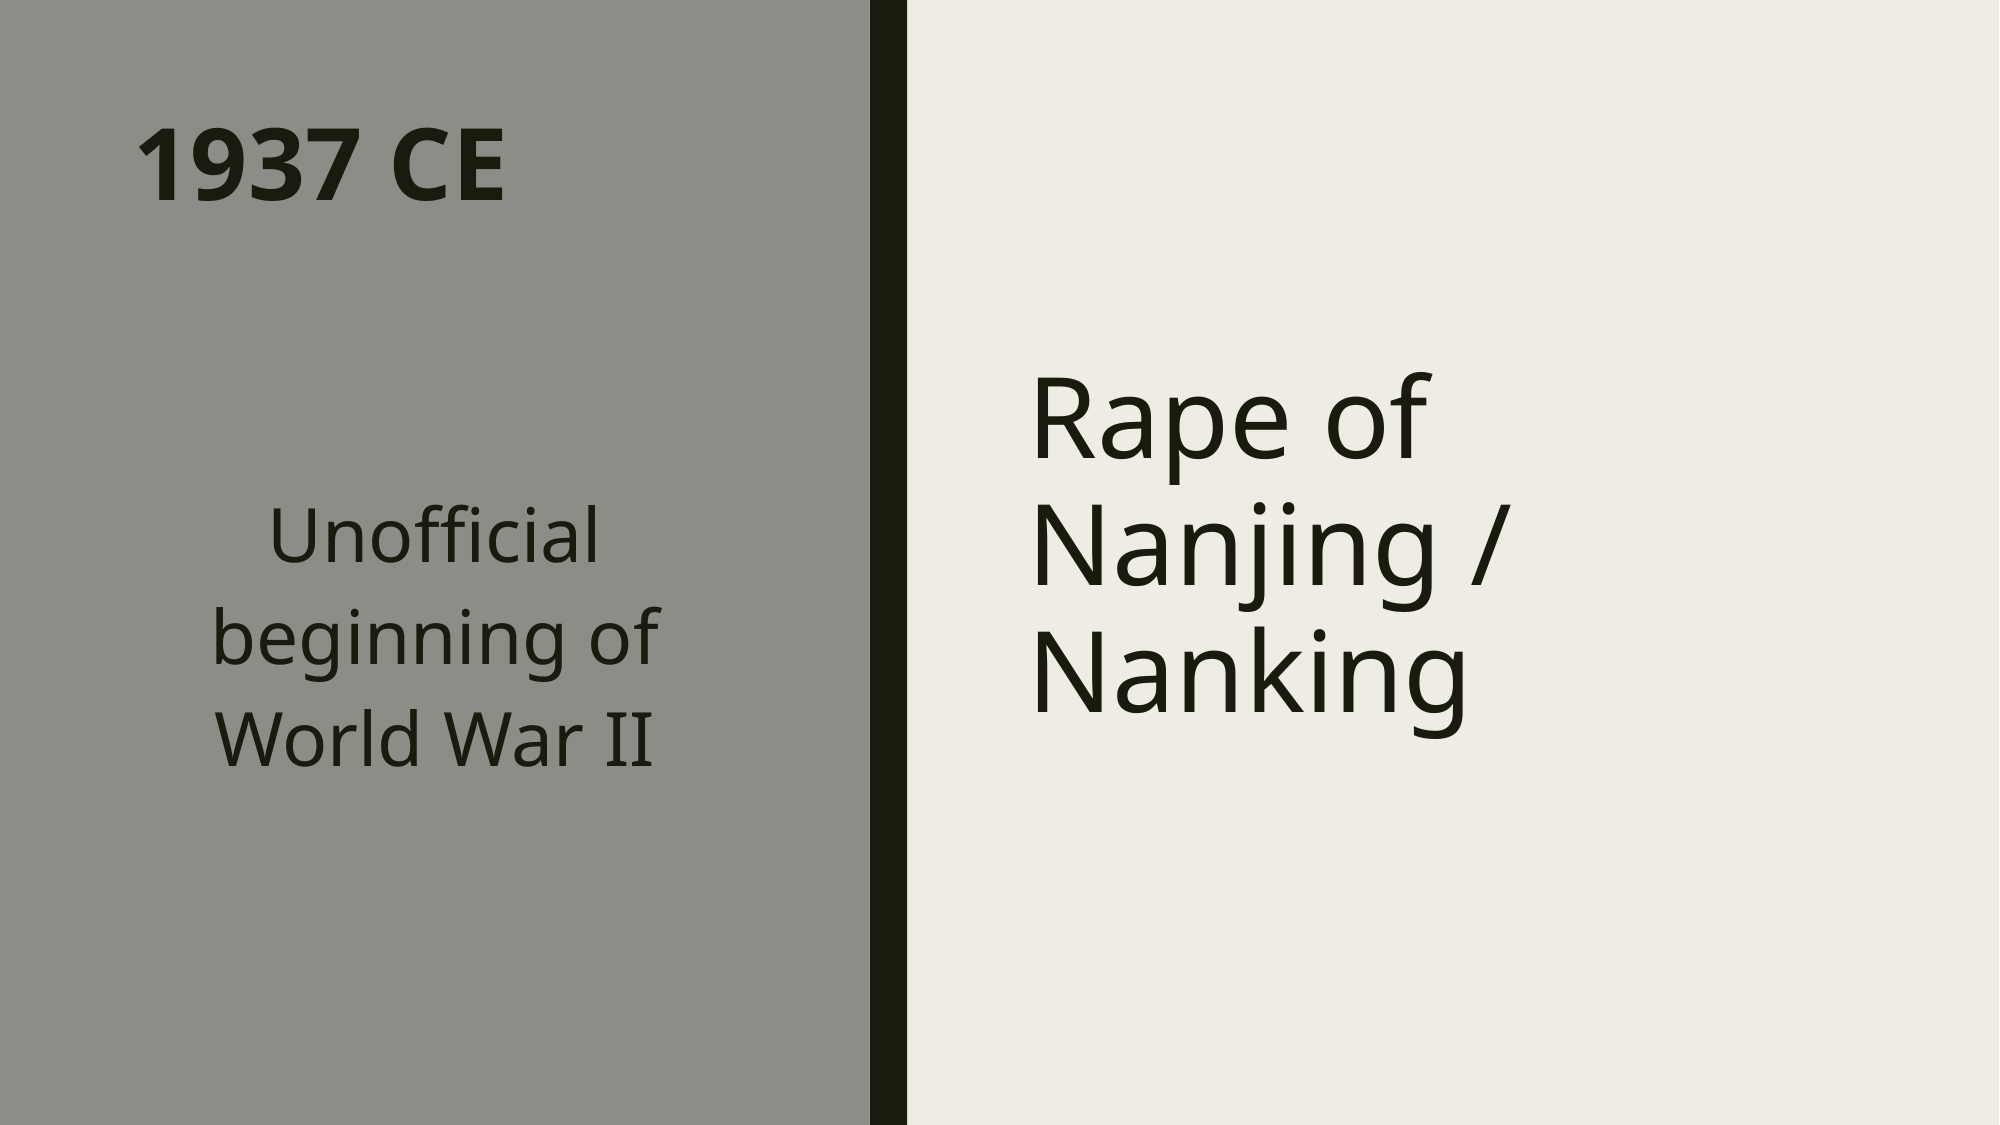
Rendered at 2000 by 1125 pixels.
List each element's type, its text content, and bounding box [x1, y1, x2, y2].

list Rape of Nanjing / Nanking [1012, 350, 1881, 962]
title 1937 CE [118, 112, 752, 467]
list Unofficial beginning of World War II [118, 468, 752, 963]
